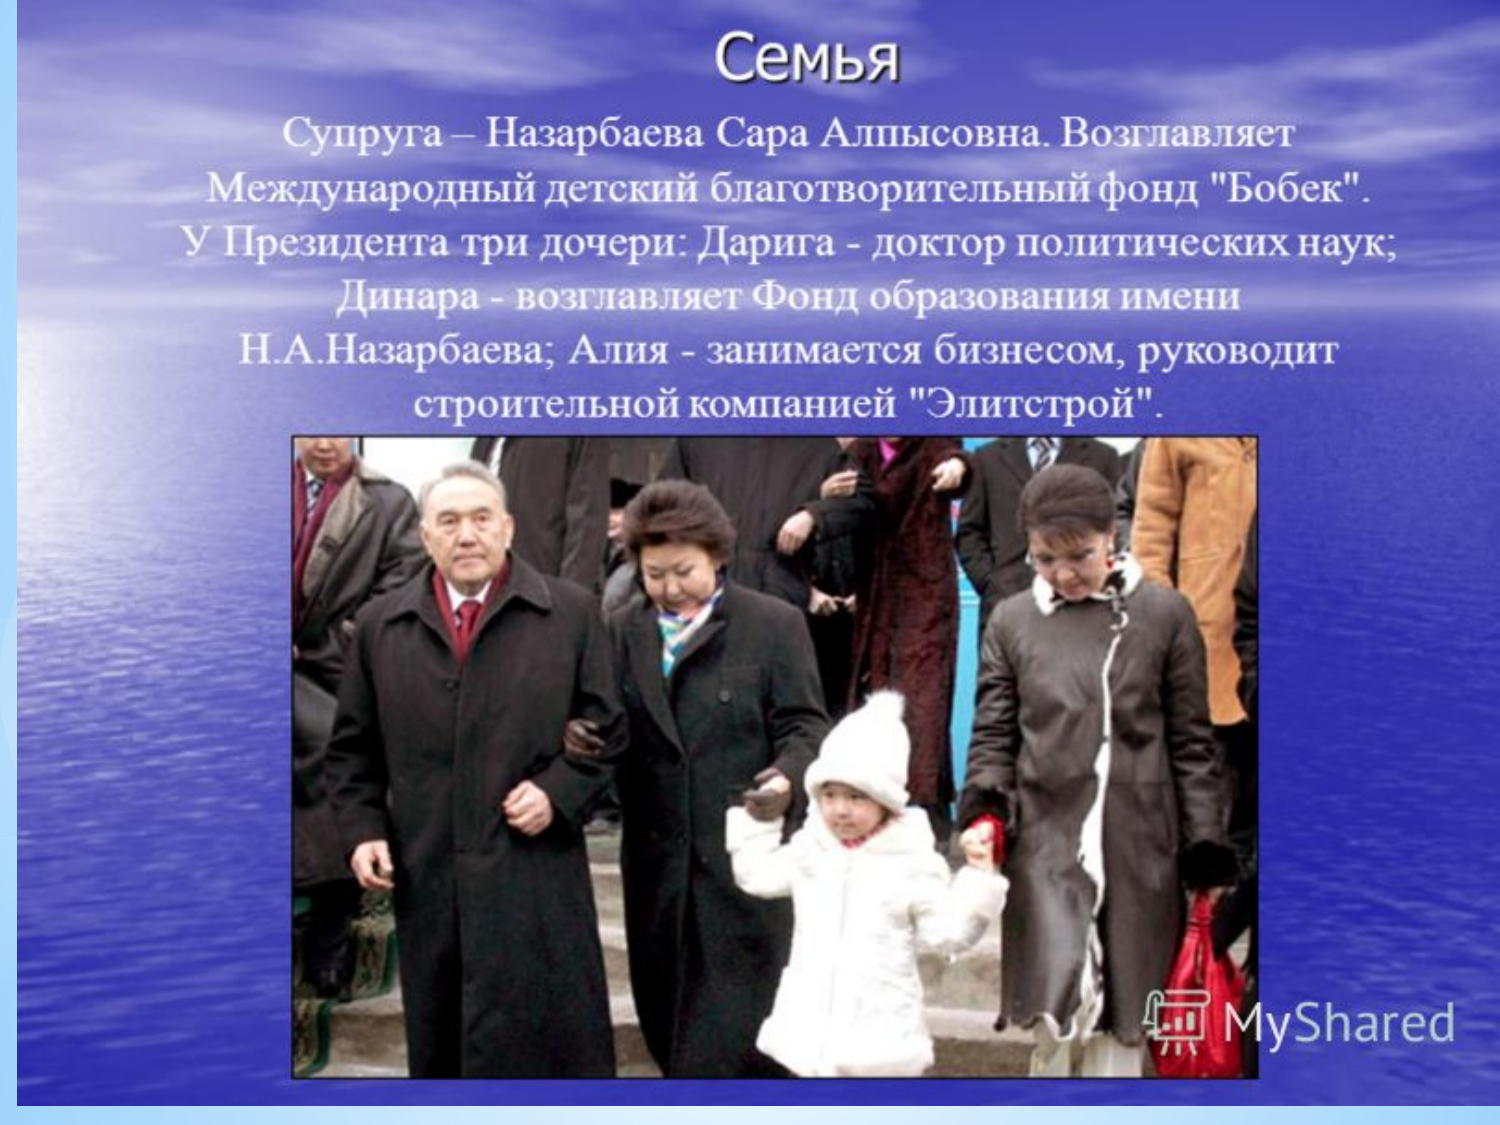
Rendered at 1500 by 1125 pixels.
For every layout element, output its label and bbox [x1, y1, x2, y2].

list [17, 0, 1500, 1107]
